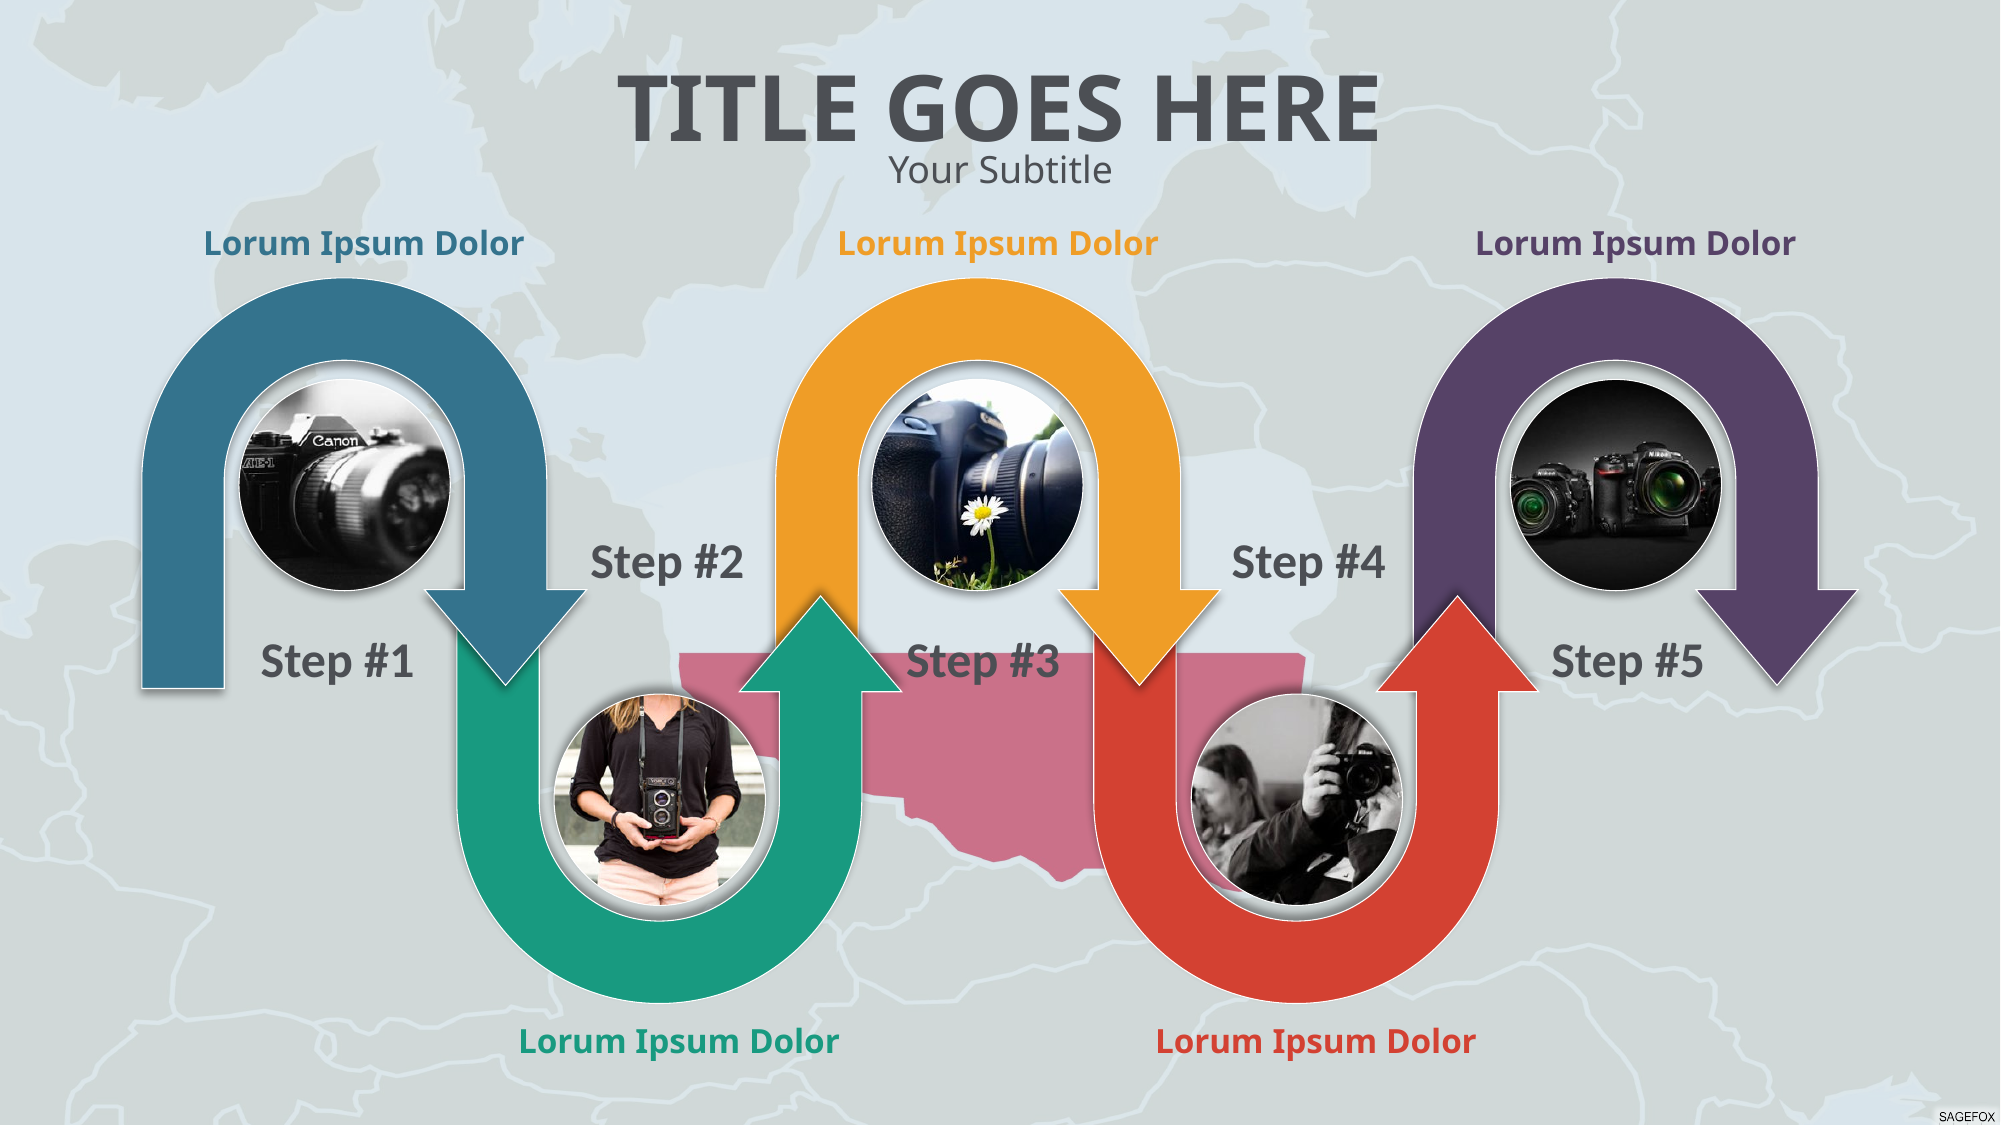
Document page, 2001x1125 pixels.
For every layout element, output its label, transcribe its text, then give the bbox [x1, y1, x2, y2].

text_box [1509, 378, 1723, 592]
text_box Step #4 [1231, 528, 1386, 589]
text_box Lorum Ipsum Dolor [1135, 1020, 1497, 1061]
text_box Step #3 [905, 627, 1061, 688]
text_box Lorum Ipsum Dolor [1455, 222, 1817, 263]
text_box [870, 378, 1085, 592]
text_box [140, 276, 590, 690]
text_box [553, 693, 767, 907]
picture [1936, 1111, 1997, 1125]
text_box [455, 594, 905, 1005]
text_box [1190, 693, 1404, 907]
text_box Lorum Ipsum Dolor [817, 222, 1179, 263]
text_box [237, 378, 452, 592]
text_box Lorum Ipsum Dolor [498, 1020, 860, 1061]
text_box Step #1 [260, 627, 415, 688]
text_box Lorum Ipsum Dolor [183, 222, 545, 263]
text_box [548, 42, 1452, 199]
text_box [1092, 594, 1541, 1005]
text_box [1412, 276, 1861, 687]
text_box [774, 276, 1223, 687]
text_box Step #2 [590, 528, 745, 589]
text_box Step #5 [1551, 627, 1706, 688]
